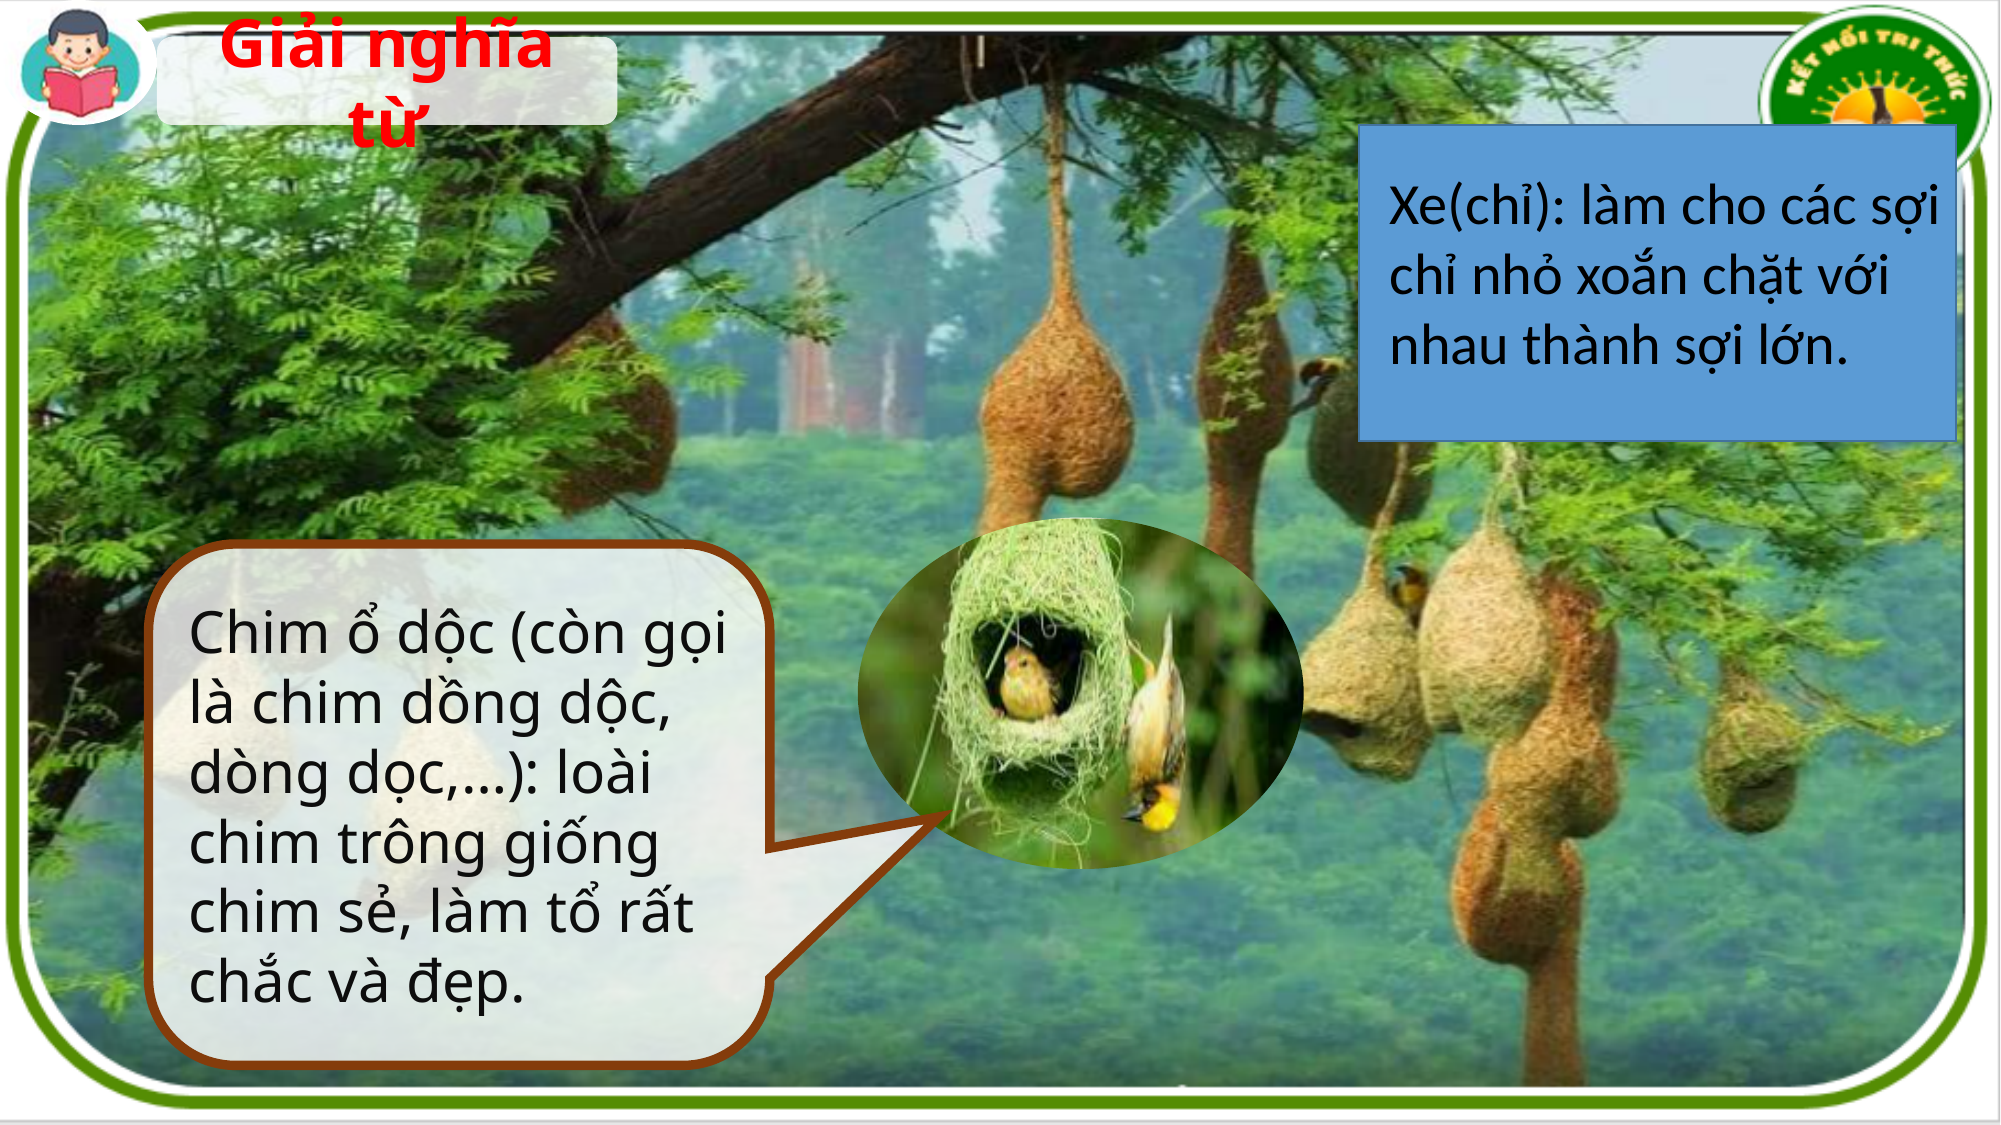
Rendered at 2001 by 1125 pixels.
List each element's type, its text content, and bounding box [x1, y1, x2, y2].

text_box Giải nghĩa từ [158, 35, 619, 126]
text_box [1358, 124, 1957, 442]
picture [0, 0, 2001, 1125]
text_box Chim ổ dộc (còn gọi là chim dồng dộc, dòng dọc,…): loài chim trông giống chim sẻ, làm tổ rất chắc và đẹp. [147, 542, 885, 1067]
text_box Xe(chỉ): làm cho các sợi chỉ nhỏ xoắn chặt với nhau thành sợi lớn. [1374, 159, 1957, 384]
